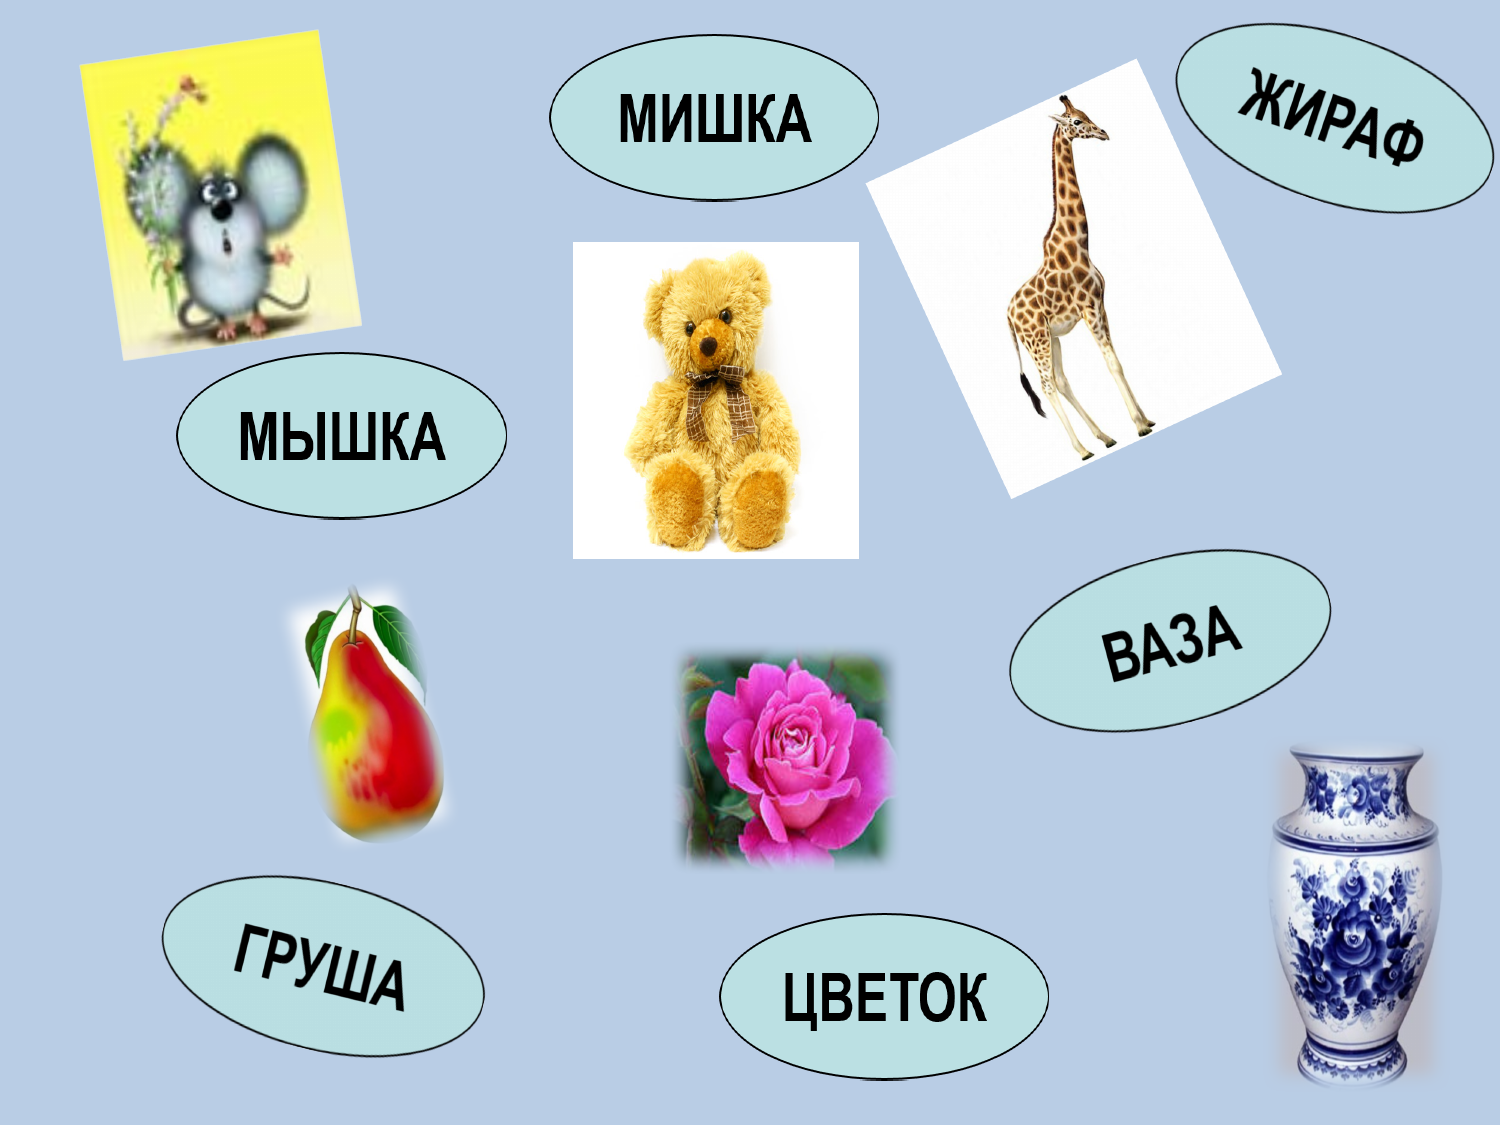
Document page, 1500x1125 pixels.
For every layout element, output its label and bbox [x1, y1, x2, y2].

picture [1260, 733, 1452, 1093]
picture [292, 575, 443, 853]
picture [573, 242, 859, 559]
picture [990, 518, 1350, 763]
picture [668, 640, 903, 876]
picture [719, 912, 1049, 1081]
picture [144, 846, 502, 1086]
picture [81, 31, 507, 520]
picture [549, 0, 1500, 498]
